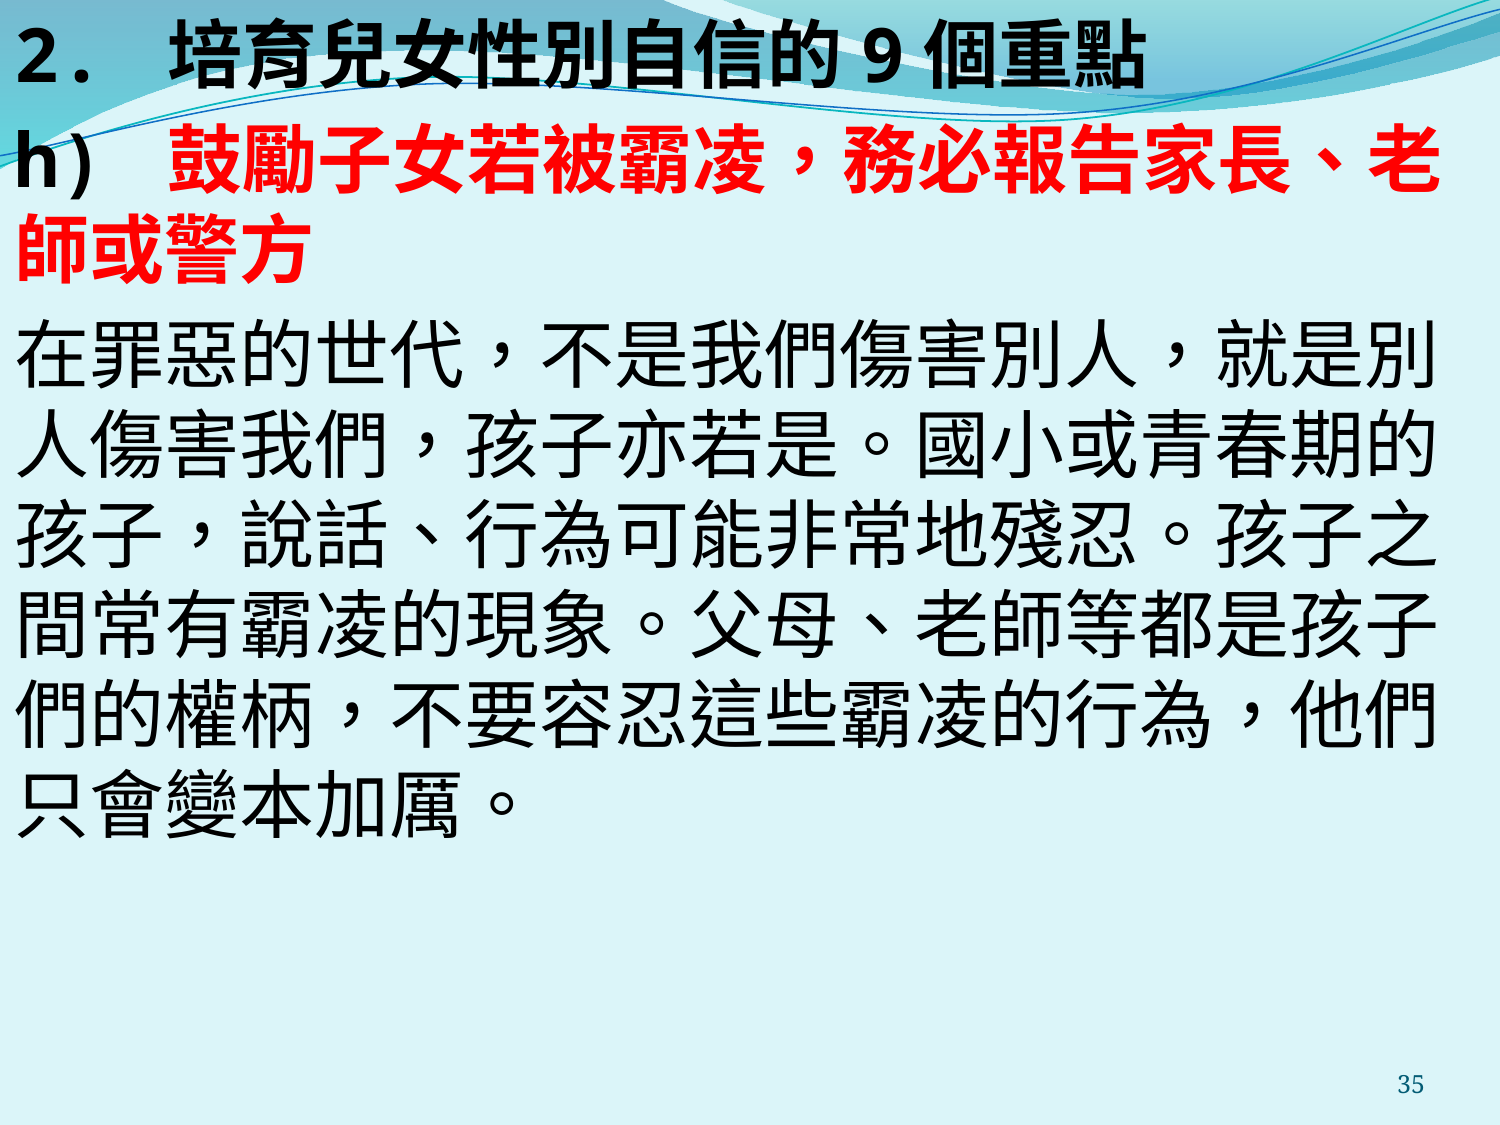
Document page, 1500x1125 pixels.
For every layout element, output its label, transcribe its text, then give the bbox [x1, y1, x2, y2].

list 2. 培育兒女性別自信的9個重點 h) 鼓勵子女若被霸凌，務必報告家長、老師或警方 在罪惡的世代，不是我們傷害別人，就是別人傷害我們，孩子亦若是。國小或青春期的孩子，說話、行為可能非常地殘忍。孩子之間常有霸凌的現象。父母、老師等都是孩子們的權柄，不要容忍這些霸凌的行為，他們只會變本加厲。 [0, 0, 1500, 1125]
text_box [1030, 456, 1067, 532]
slide_number 35 [1299, 1042, 1425, 1103]
